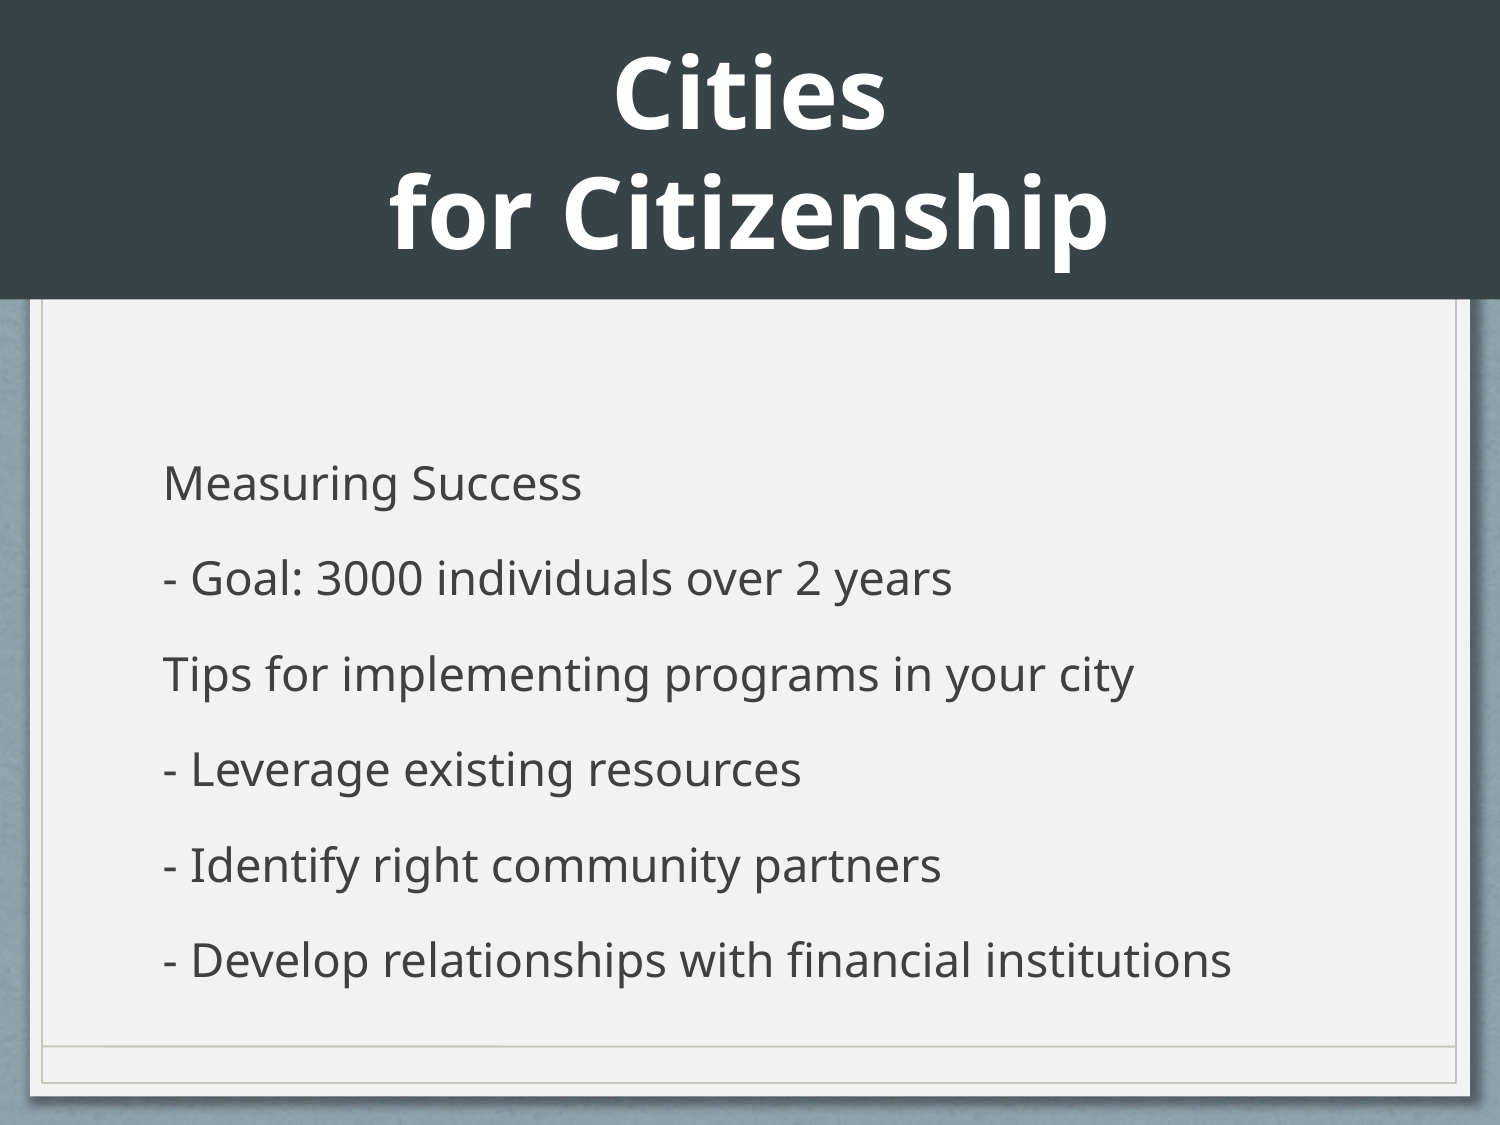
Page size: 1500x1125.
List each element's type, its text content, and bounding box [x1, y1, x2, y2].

title Cities for Citizenship [0, 0, 1500, 300]
list Measuring Success - Goal: 3000 individuals over 2 years Tips for implementing programs in your city - Leverage existing resources - Identify right community partners - Develop relationships with financial institutions [147, 350, 1353, 995]
